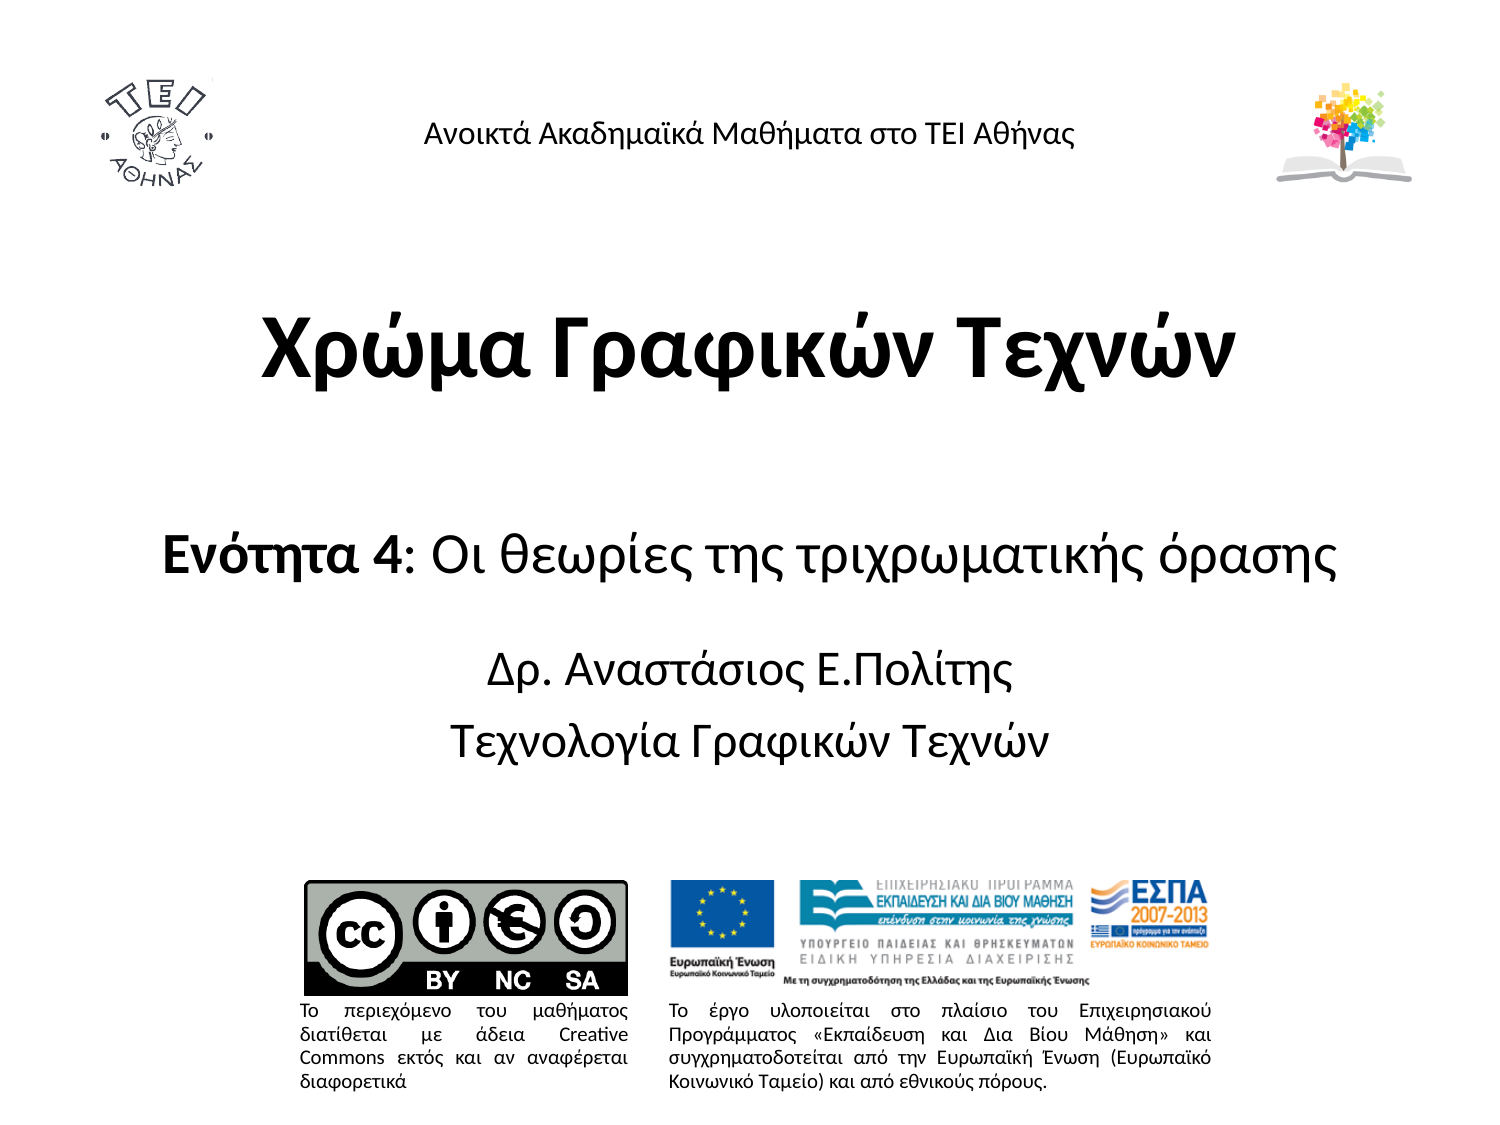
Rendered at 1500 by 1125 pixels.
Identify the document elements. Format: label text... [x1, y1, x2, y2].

subtitle Ενότητα 4: Οι θεωρίες της τριχρωματικής όρασης Δρ. Αναστάσιος Ε.Πολίτης Τεχνολογία Γραφικών Τεχνών [0, 507, 1500, 796]
picture [663, 880, 1214, 996]
picture [303, 880, 628, 996]
table_header Το έργο υλοποιείται στο πλαίσιο του Επιχειρησιακού Προγράμματος «Εκπαίδευση και Δια Βίου Μάθηση» και συγχρηματοδοτείται από την Ευρωπαϊκή Ένωση (Ευρωπαϊκό Κοινωνικό Ταμείο) και από εθνικούς πόρους. [640, 999, 1223, 1125]
picture [1273, 77, 1414, 185]
picture [100, 77, 213, 193]
text_box Ανοικτά Ακαδημαϊκά Μαθήματα στο ΤΕΙ Αθήνας [217, 103, 1268, 159]
title Χρώμα Γραφικών Τεχνών [112, 219, 1388, 461]
table_header Το περιεχόμενο του μαθήματος διατίθεται με άδεια Creative Commons εκτός και αν αναφέρεται διαφορετικά [289, 999, 640, 1125]
